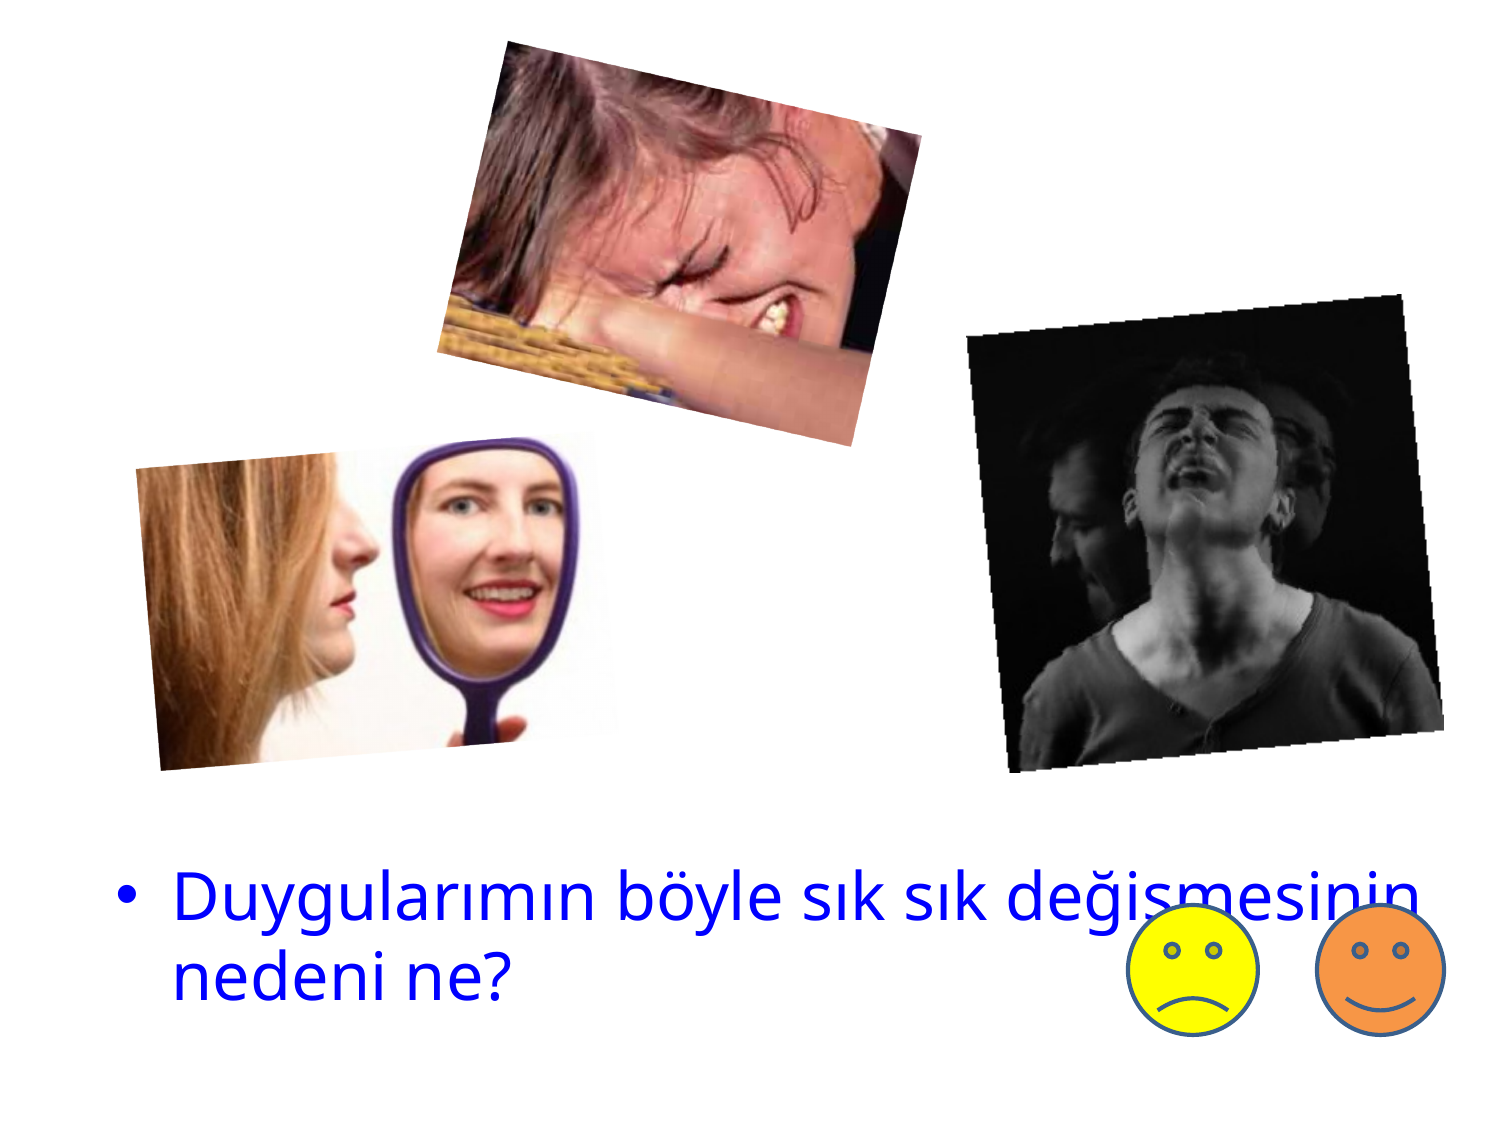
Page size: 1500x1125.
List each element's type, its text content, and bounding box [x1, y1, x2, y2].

text_box [1314, 902, 1447, 1038]
picture [136, 431, 618, 770]
picture [968, 294, 1444, 773]
picture [437, 42, 921, 446]
list Duygularımın böyle sık sık değişmesinin nedeni ne? [100, 846, 1451, 1052]
text_box [1125, 902, 1260, 1038]
